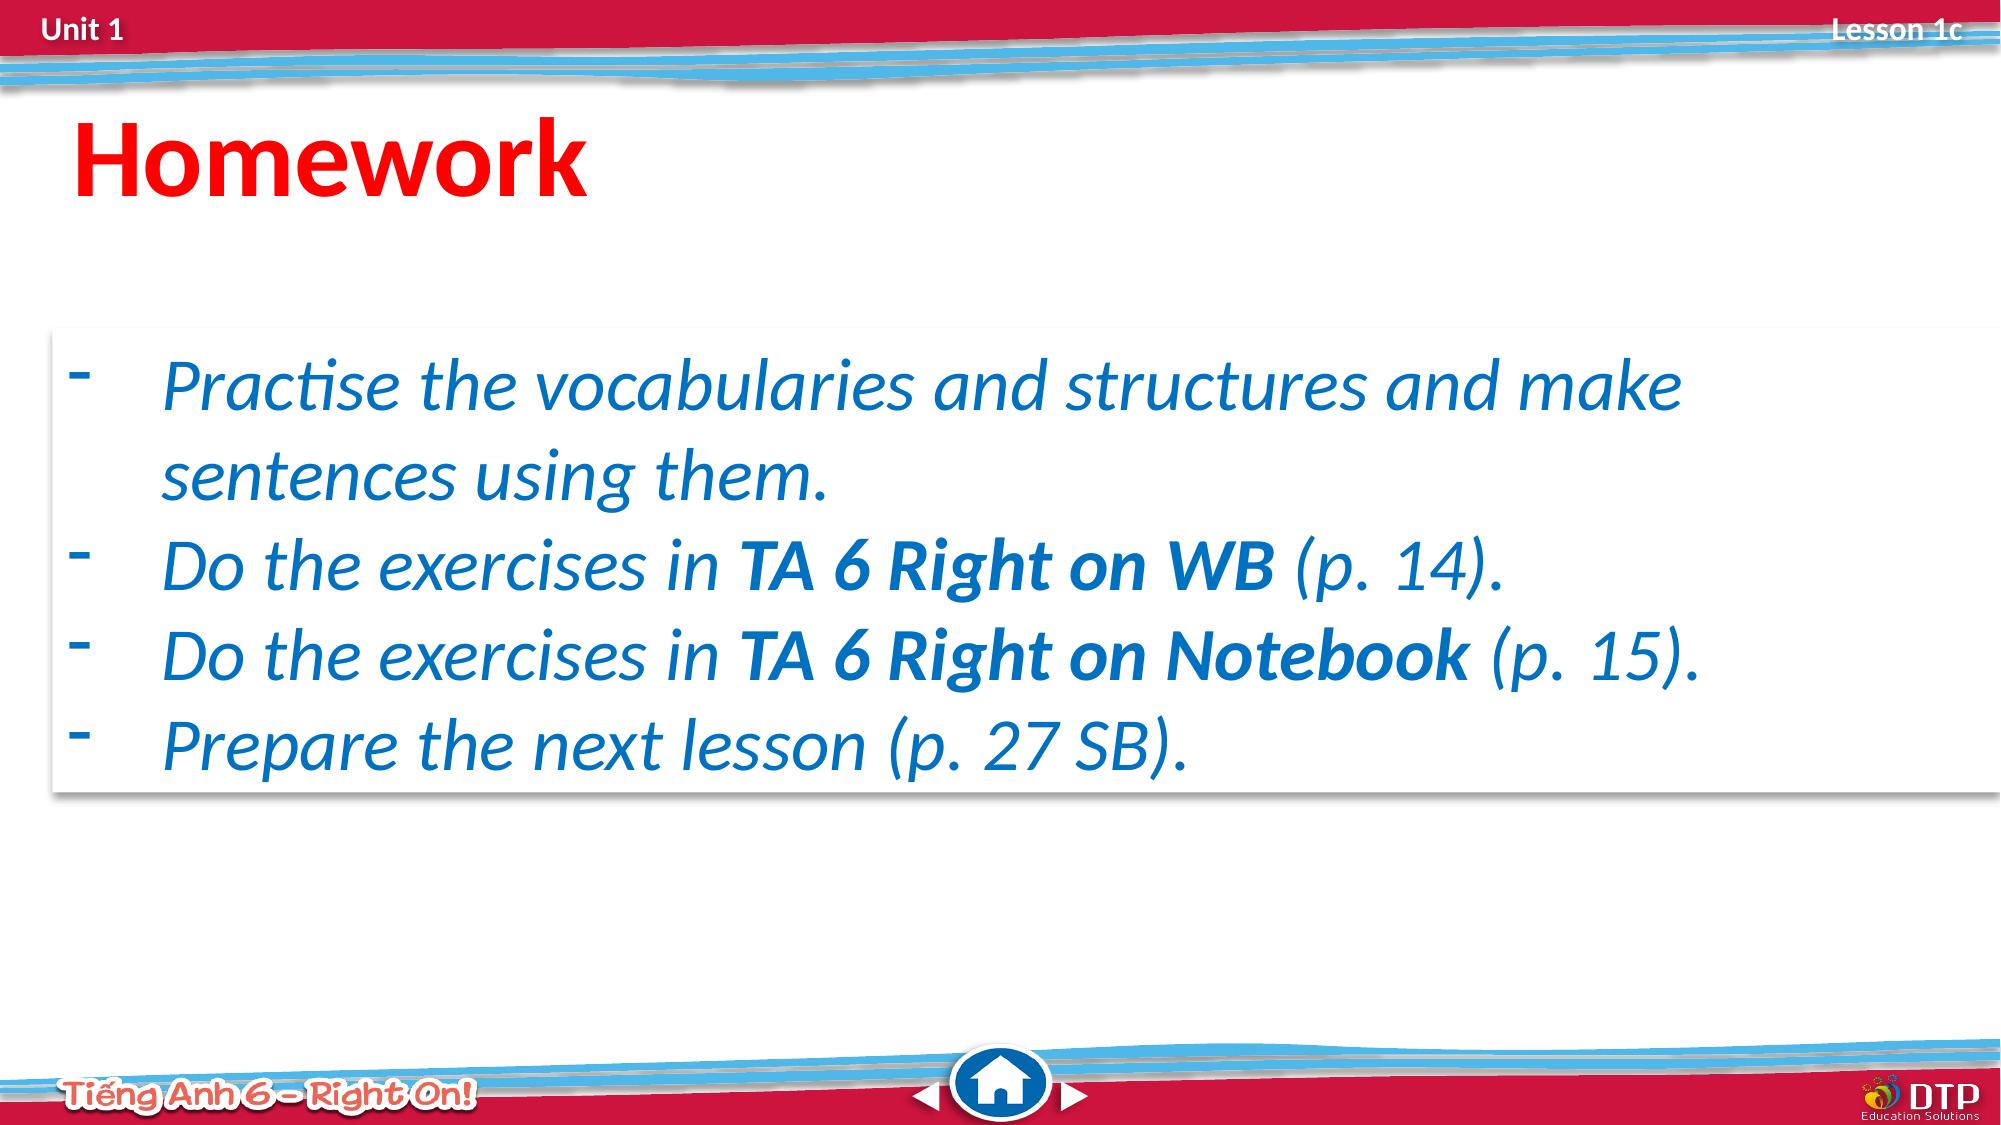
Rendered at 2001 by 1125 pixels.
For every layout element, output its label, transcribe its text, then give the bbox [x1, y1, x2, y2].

text_box Homework [57, 76, 604, 227]
text_box Practise the vocabularies and structures and make sentences using them. Do the exercises in TA 6 Right on WB (p. 14). Do the exercises in TA 6 Right on Notebook (p. 15). Prepare the next lesson (p. 27 SB). [52, 327, 2000, 793]
picture [0, 0, 2000, 1125]
